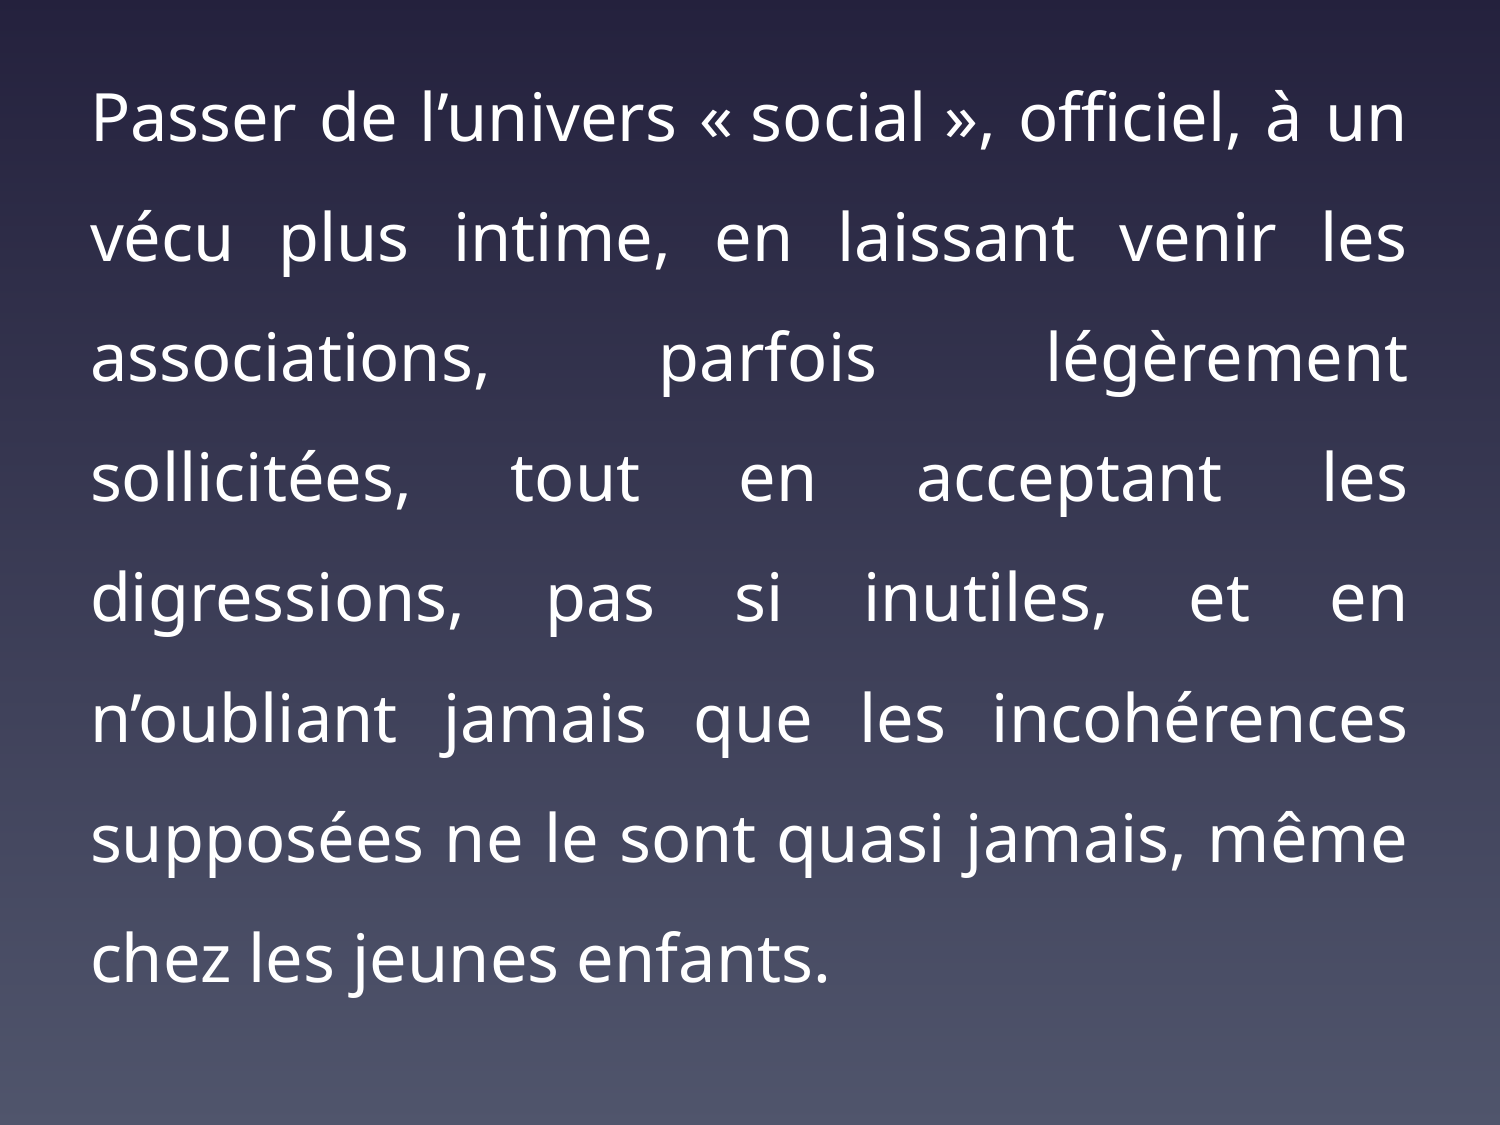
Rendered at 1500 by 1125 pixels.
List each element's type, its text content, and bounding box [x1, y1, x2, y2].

list Passer de l’univers « social », officiel, à un vécu plus intime, en laissant venir les associations, parfois légèrement sollicitées, tout en acceptant les digressions, pas si inutiles, et en n’oubliant jamais que les incohérences supposées ne le sont quasi jamais, même chez les jeunes enfants. [75, 25, 1425, 1005]
